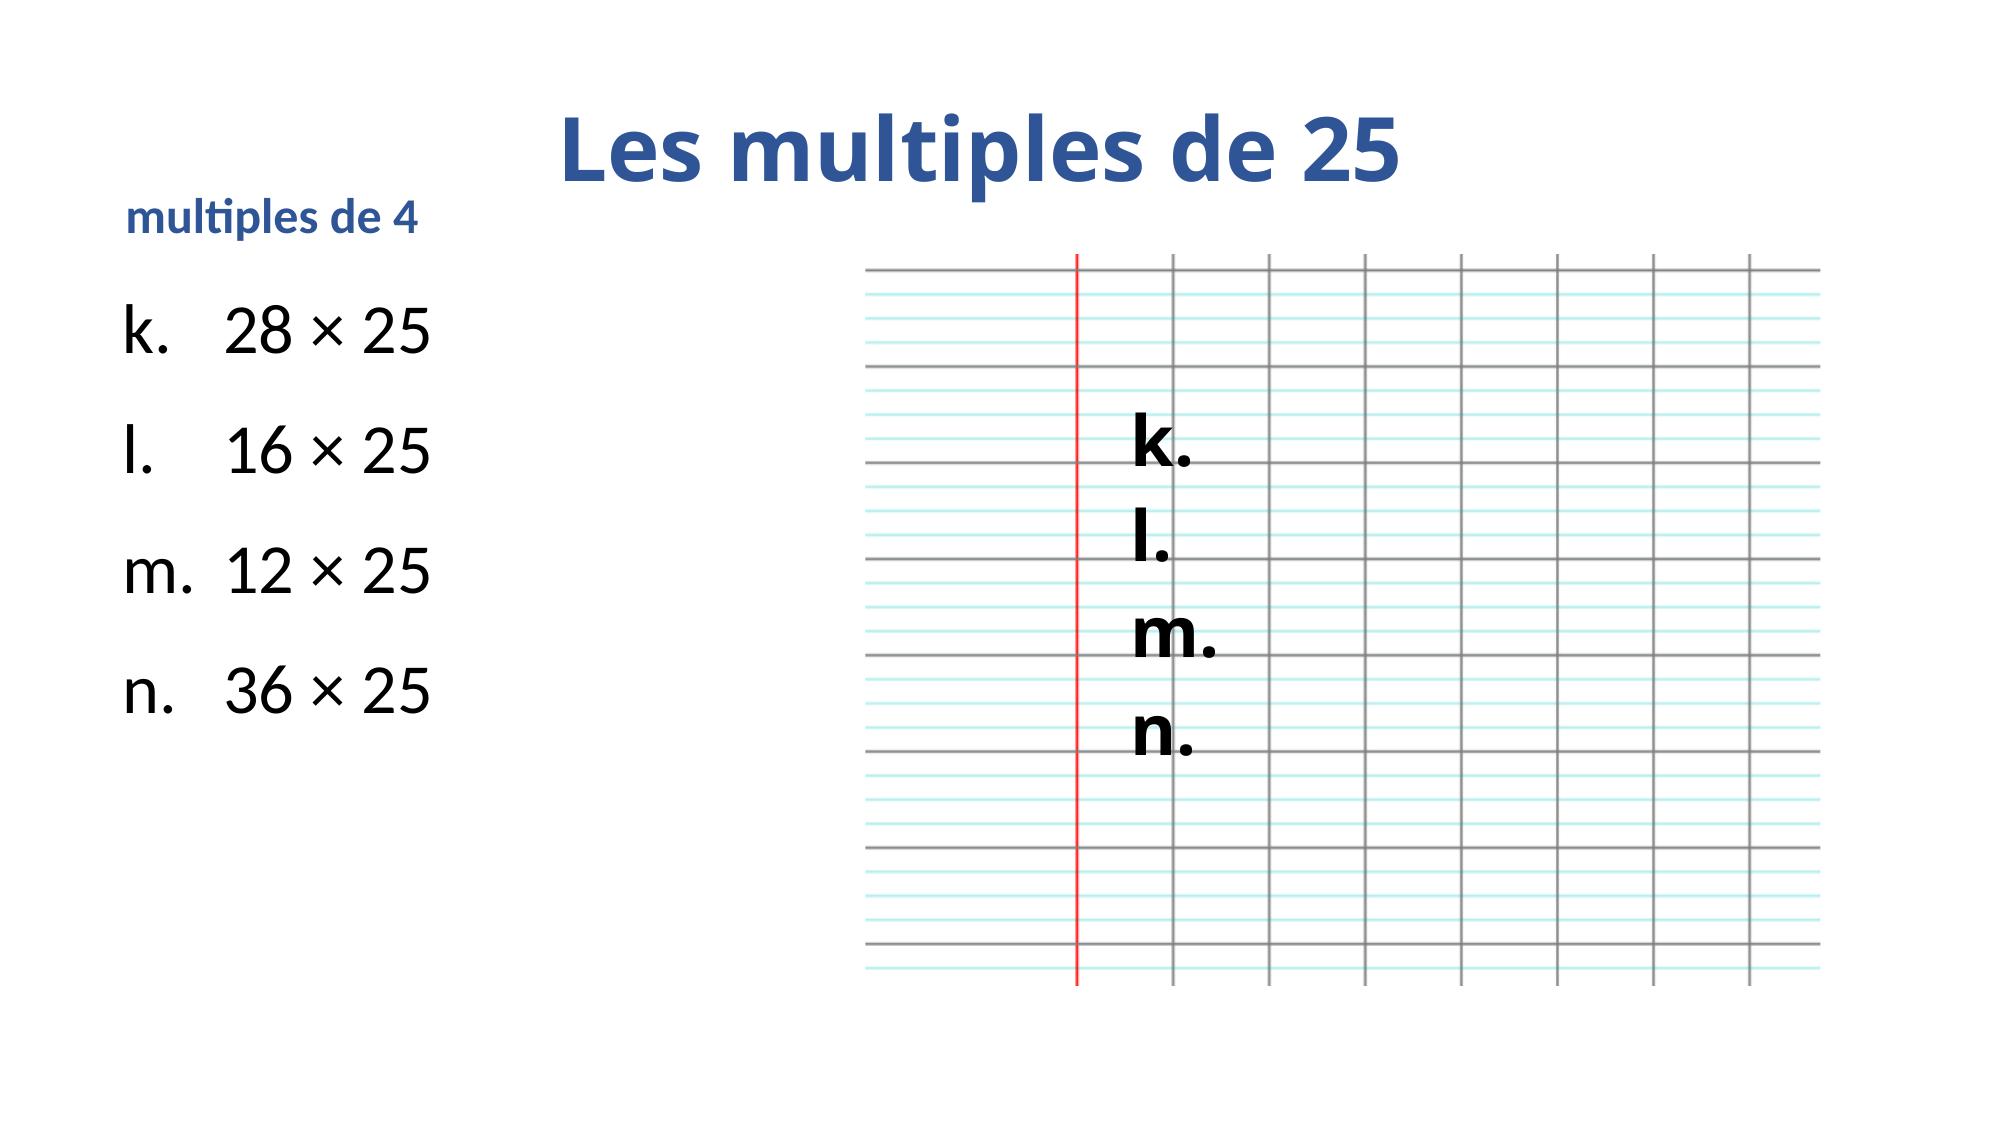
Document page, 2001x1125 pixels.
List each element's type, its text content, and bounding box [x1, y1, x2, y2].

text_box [108, 176, 537, 740]
text_box Les multiples de 25 [130, 83, 1831, 196]
picture [865, 254, 1821, 986]
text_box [1112, 387, 1244, 780]
